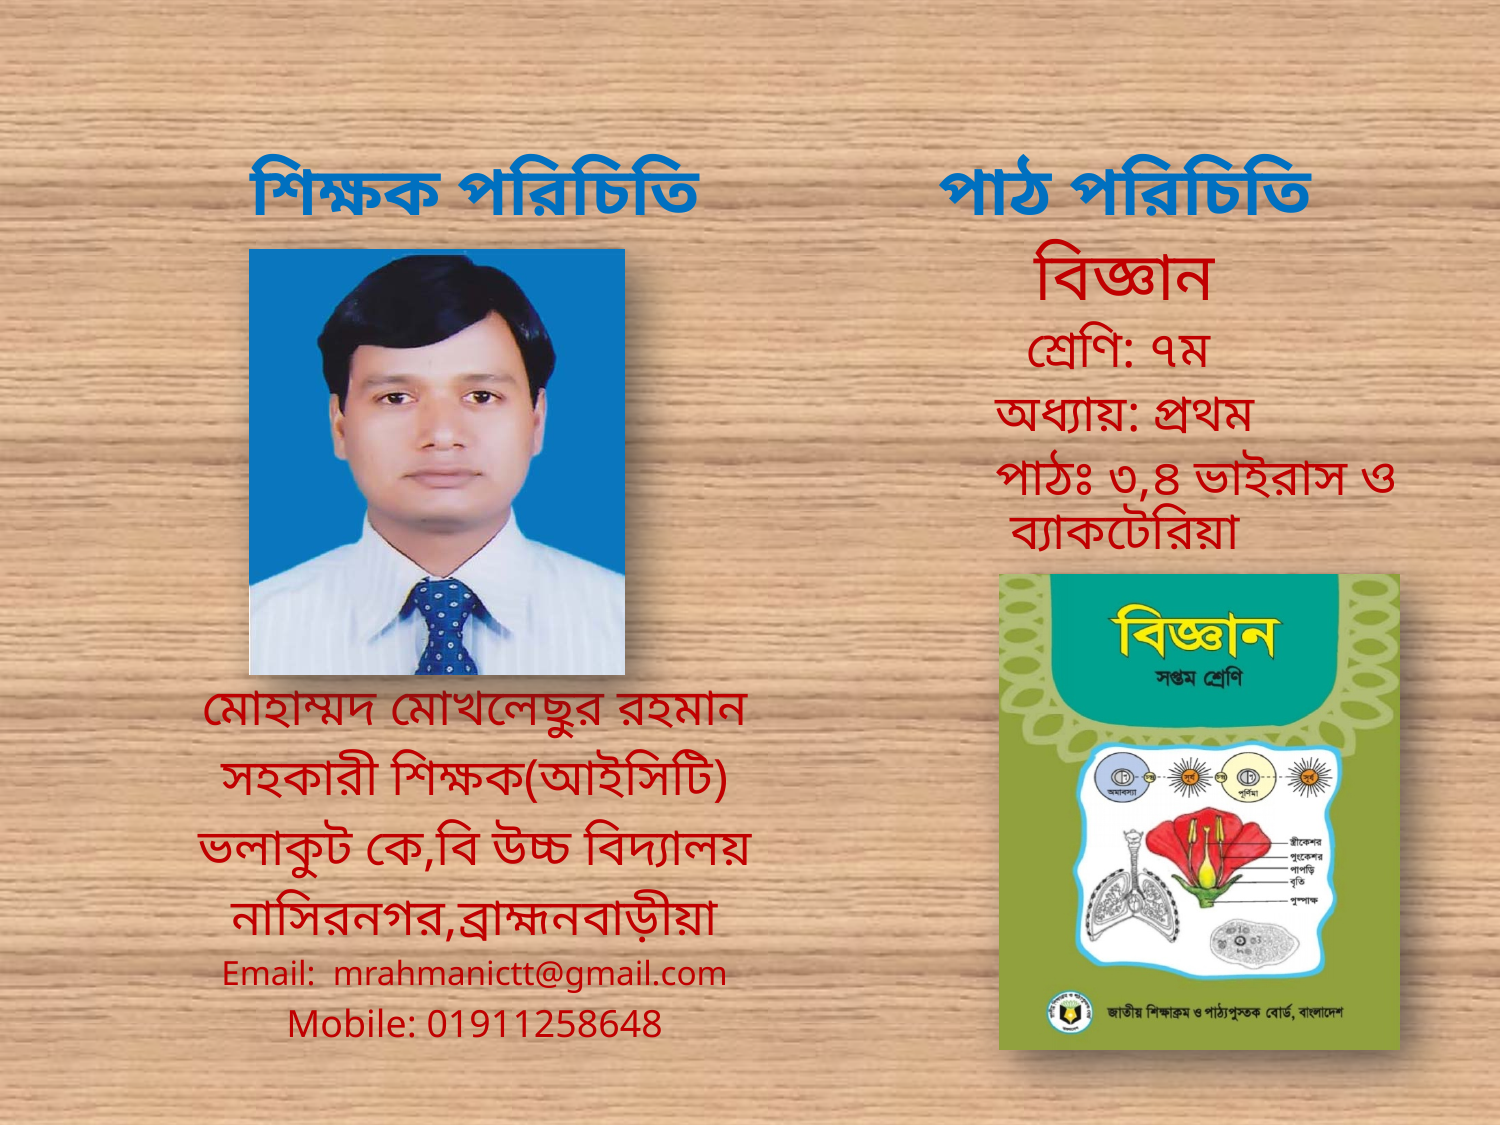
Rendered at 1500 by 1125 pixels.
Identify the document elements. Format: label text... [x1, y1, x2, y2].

picture [249, 249, 626, 676]
text_box শিক্ষক পরিচিতি মোহাম্মদ মোখলেছুর রহমান সহকারী শিক্ষক(আইসিটি) ভলাকুট কে,বি উচ্চ বিদ্যালয় নাসিরনগর,ব্রাহ্মনবাড়ীয়া Email: mrahmanictt@gmail.com Mobile: 01911258648 [137, 149, 813, 1075]
subtitle পাঠ পরিচিতি বিজ্ঞান শ্রেণি: ৭ম অধ্যায়: প্রথম পাঠঃ ৩,৪ ভাইরাস ও ব্যাকটেরিয়া [813, 149, 1463, 1000]
picture [999, 574, 1401, 1051]
